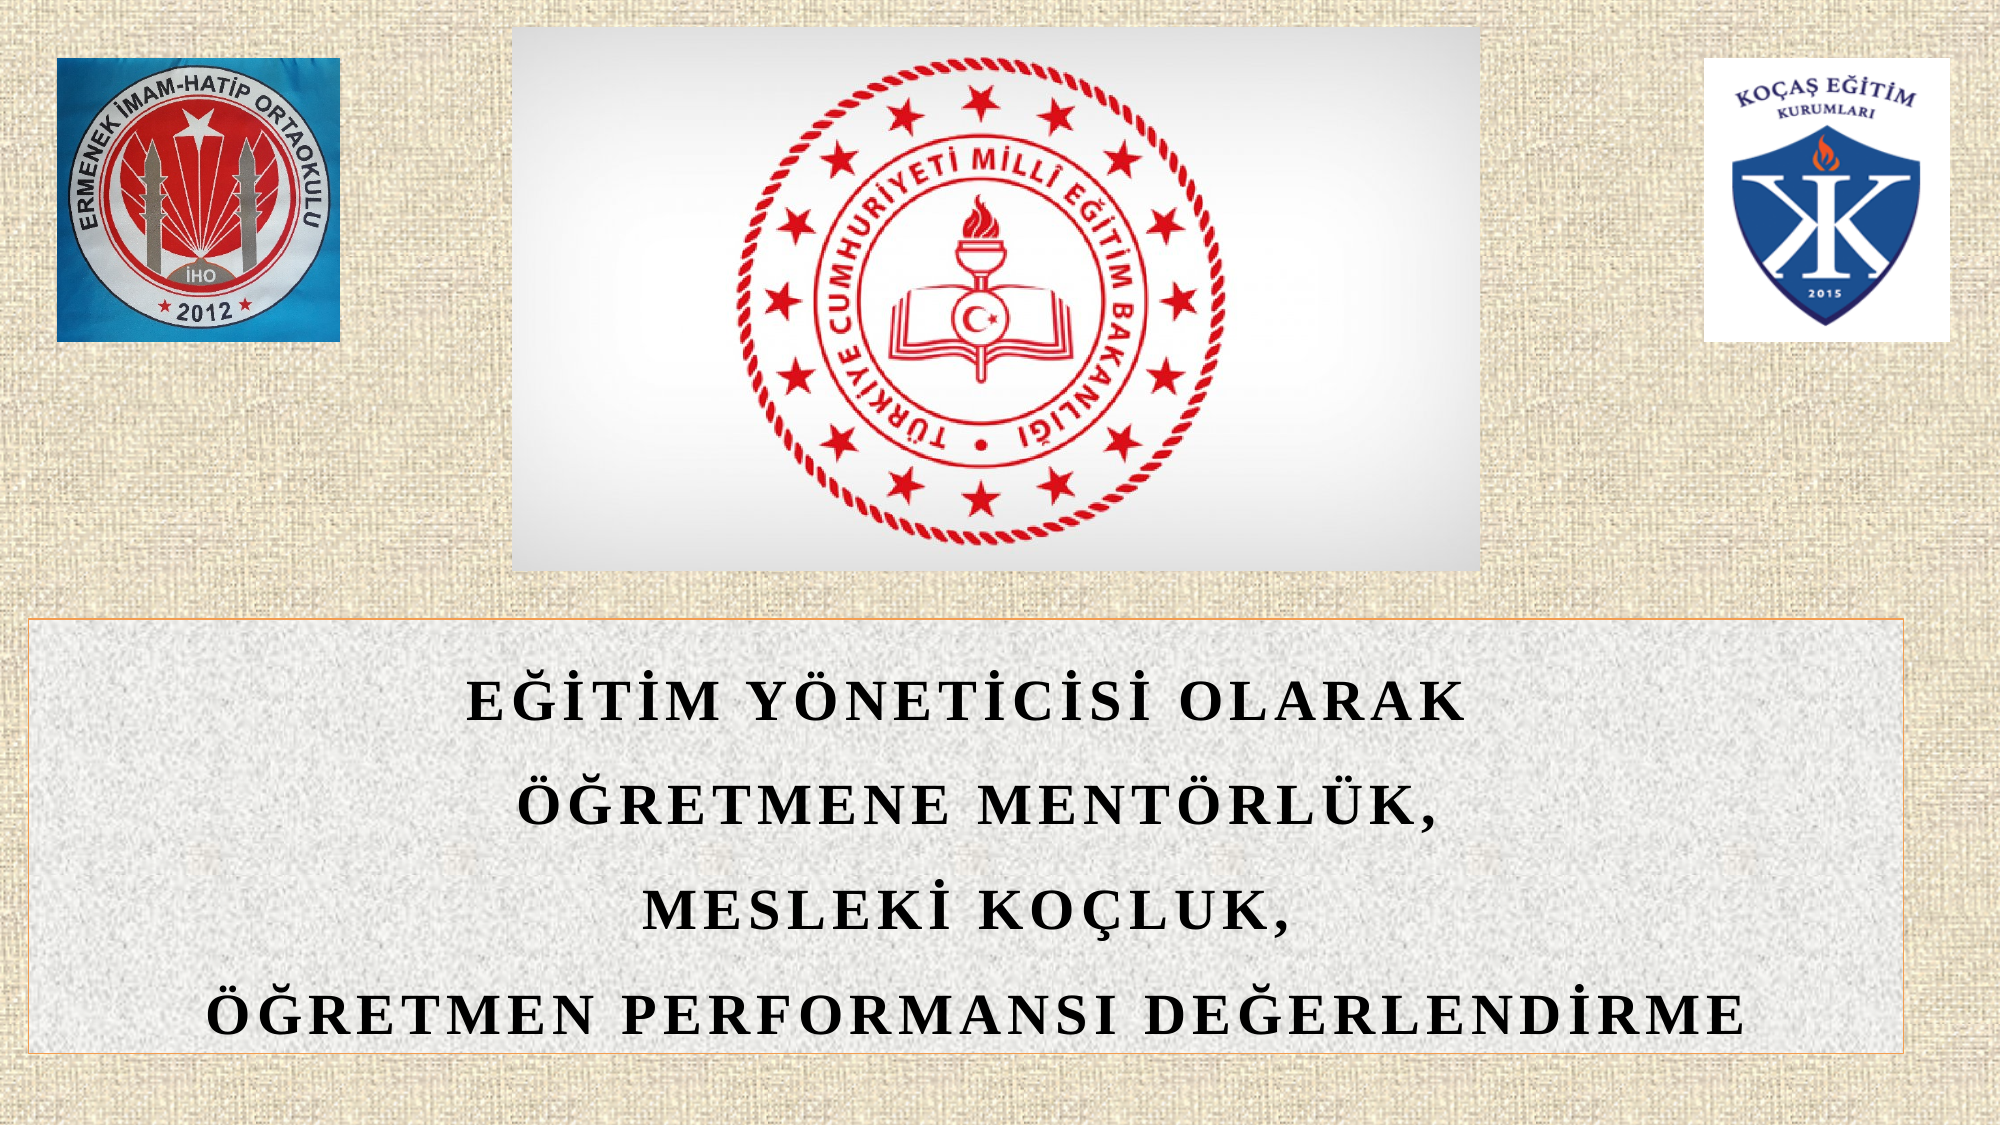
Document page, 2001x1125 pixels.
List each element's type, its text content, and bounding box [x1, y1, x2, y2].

text_box EĞİTİM YÖNETİCİSİ OLARAK ÖĞRETMENE MENTÖRLÜK, MESLEKİ KOÇLUK, ÖĞRETMEN PERFORMANSI DEĞERLENDİRME [28, 618, 1904, 1054]
picture [0, 0, 2000, 1125]
